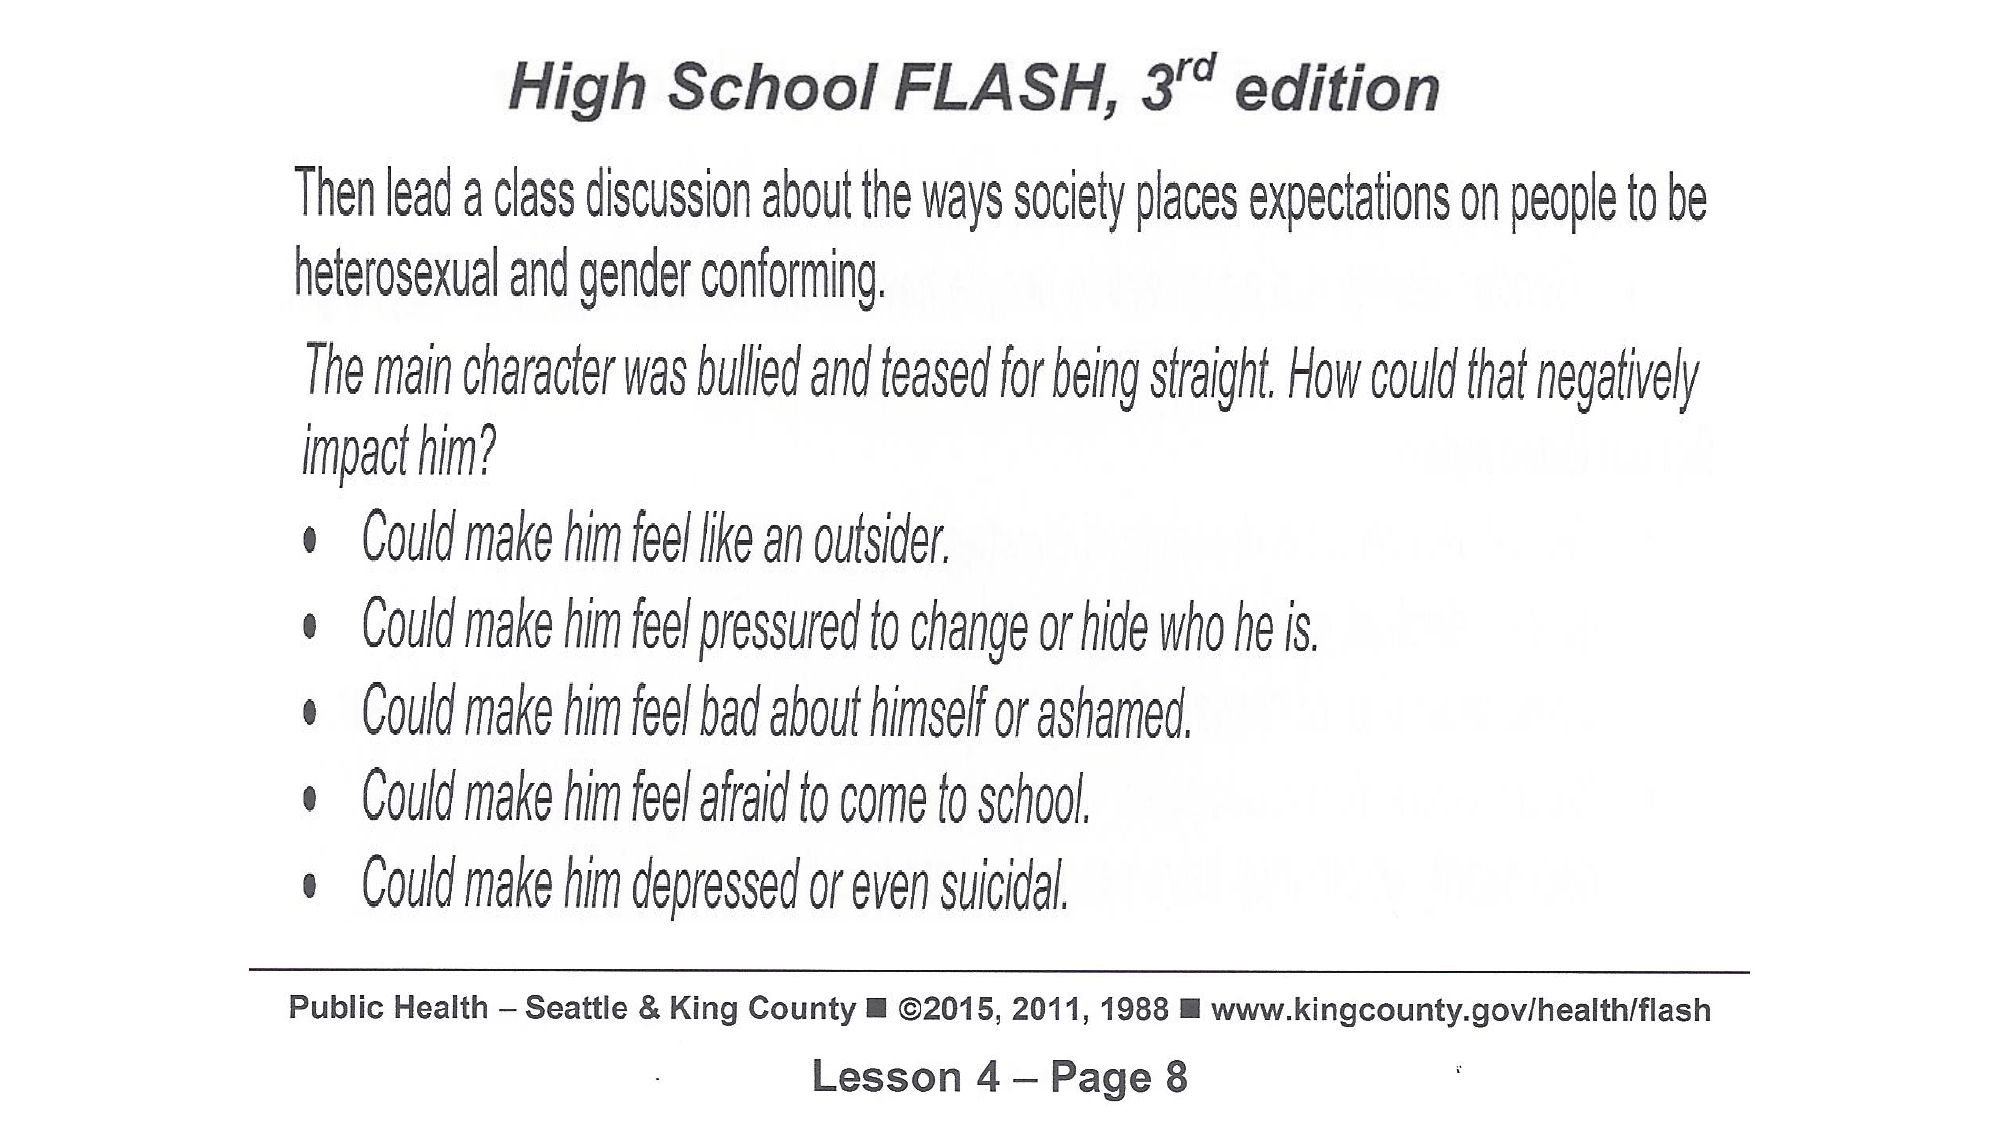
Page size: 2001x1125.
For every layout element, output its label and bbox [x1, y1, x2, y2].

picture [274, 24, 1751, 326]
picture [249, 962, 1751, 1106]
picture [296, 337, 1713, 926]
